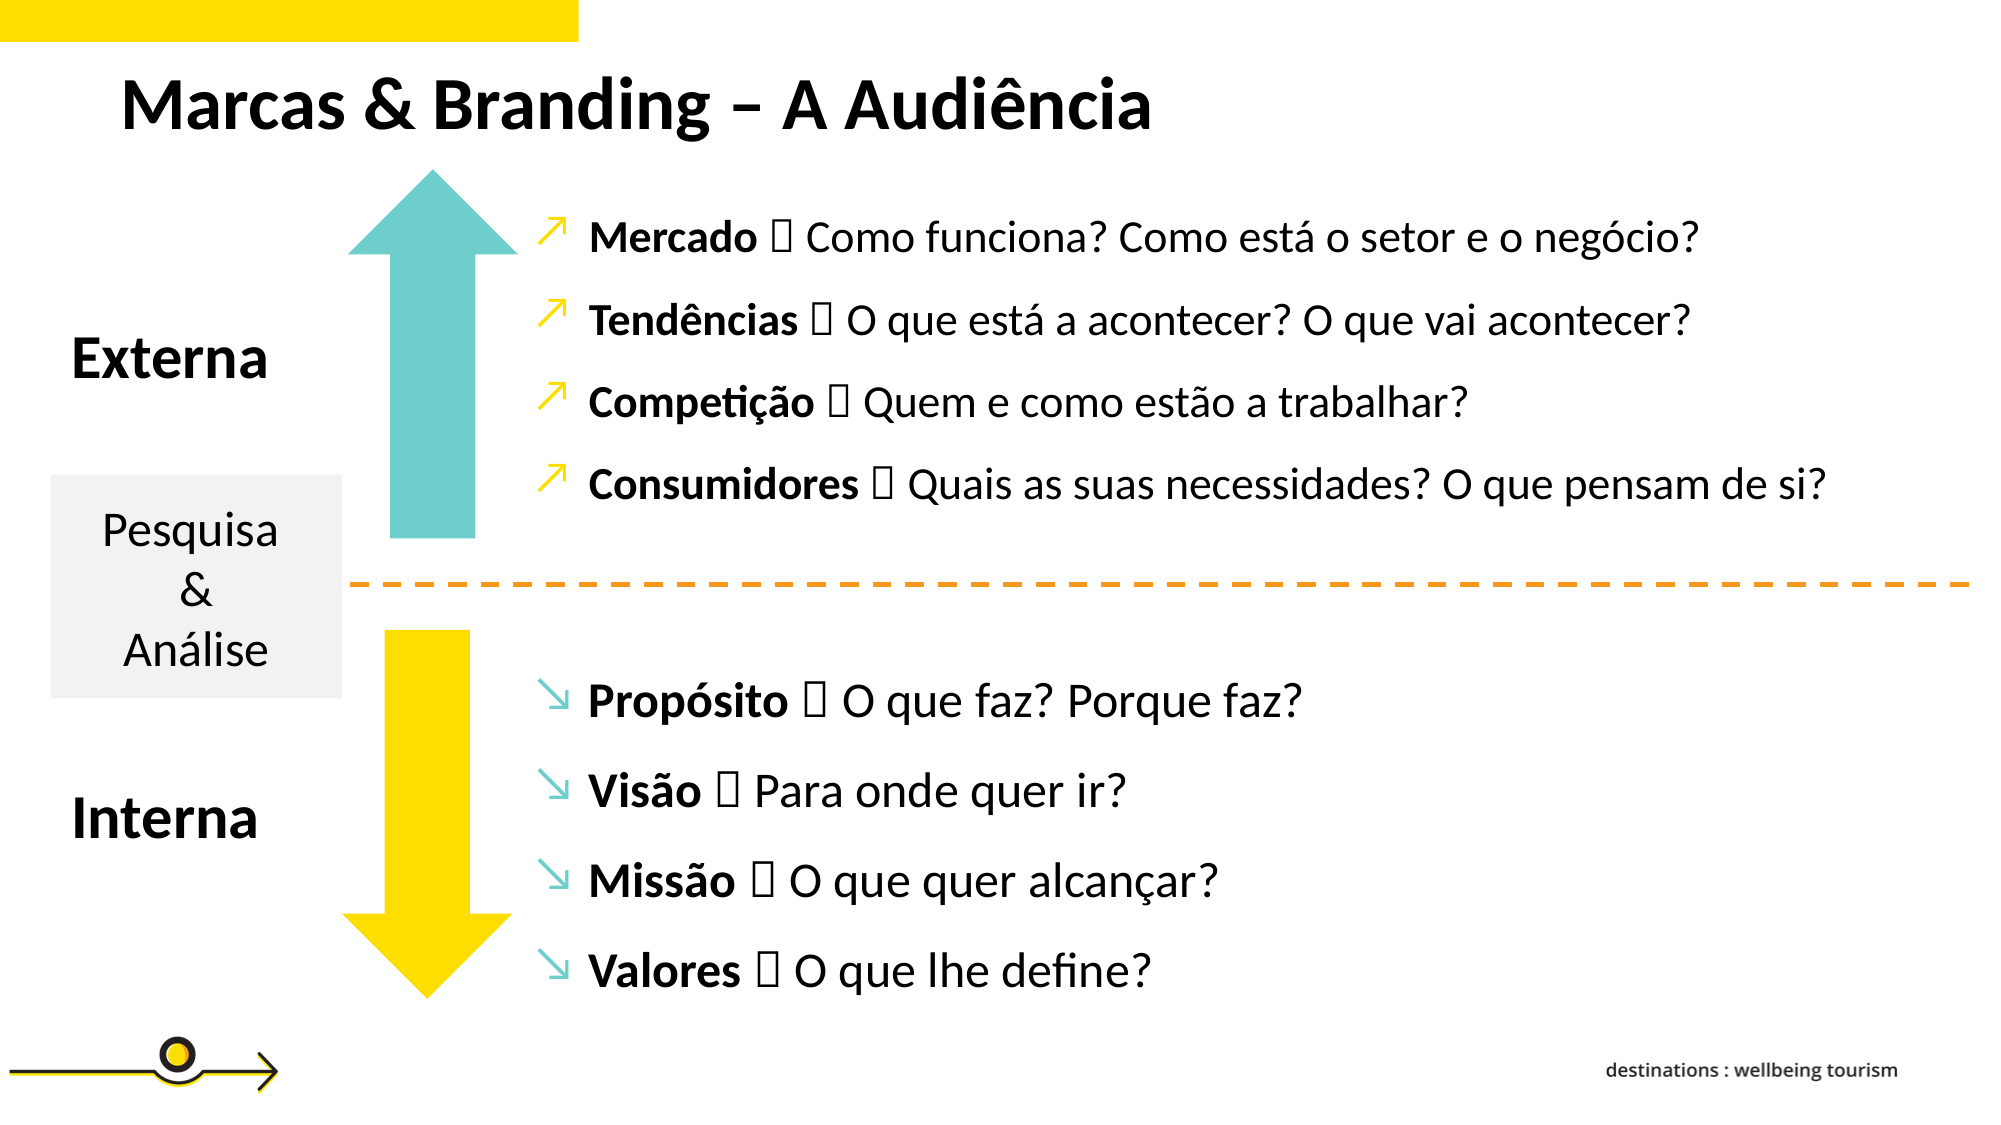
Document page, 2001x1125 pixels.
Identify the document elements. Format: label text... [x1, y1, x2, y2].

text_box Propósito  O que faz? Porque faz? Visão  Para onde quer ir? Missão  O que quer alcançar? Valores  O que lhe define? [517, 629, 1898, 1005]
text_box [339, 628, 515, 1001]
text_box Mercado  Como funciona? Como está o setor e o negócio? Tendências  O que está a acontecer? O que vai acontecer? Competição  Quem e como estão a trabalhar? Consumidores  Quais as suas necessidades? O que pensam de si? [517, 171, 1944, 517]
text_box Interna [56, 769, 377, 859]
text_box [345, 172, 517, 540]
text_box Externa [56, 308, 377, 399]
text_box Marcas & Branding – A Audiência [105, 57, 1422, 172]
picture [0, 1019, 323, 1125]
text_box Pesquisa & Análise [50, 474, 343, 699]
picture [1604, 1053, 1928, 1093]
